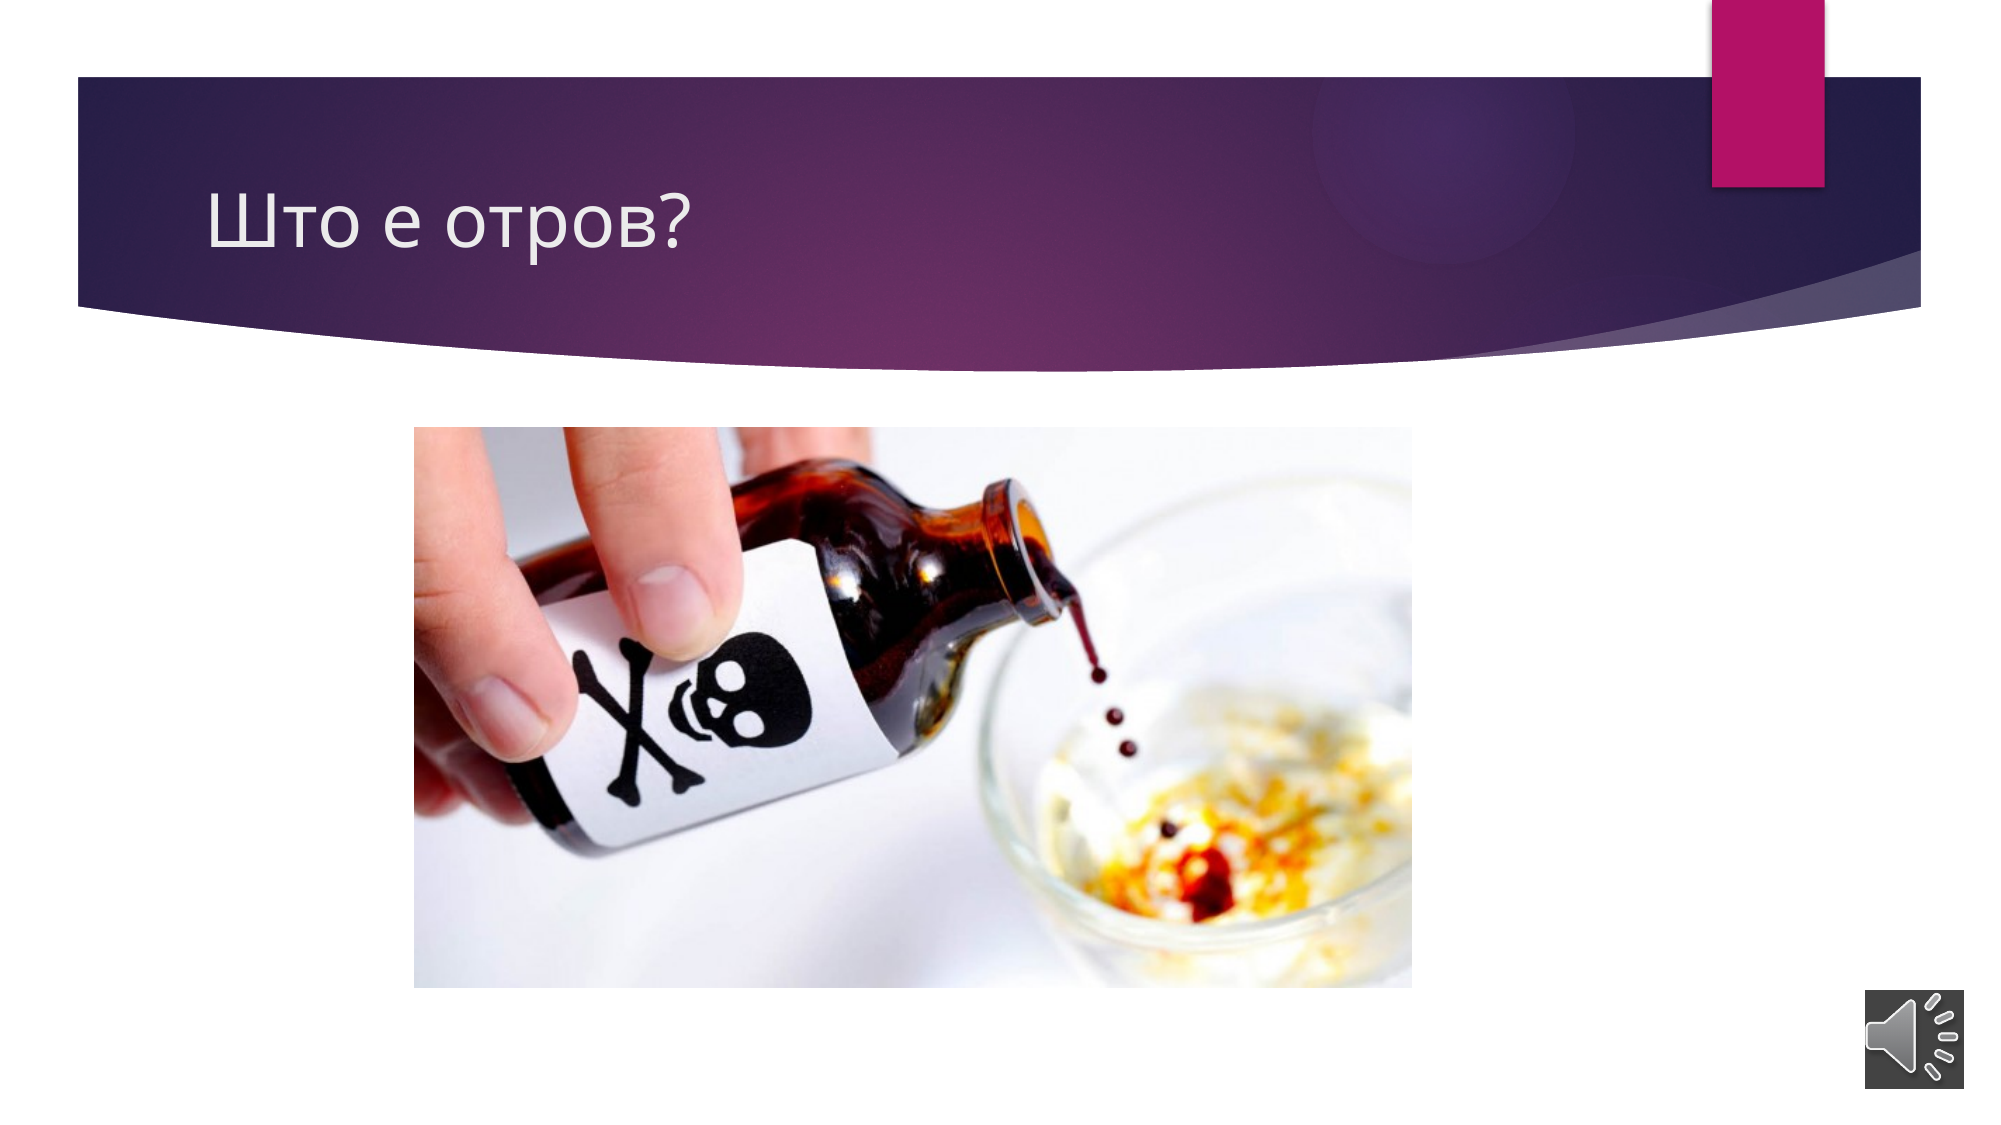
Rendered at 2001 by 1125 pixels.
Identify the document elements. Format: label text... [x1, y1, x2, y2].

picture [1864, 989, 1965, 1090]
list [414, 426, 1413, 988]
title Што е отров? [189, 159, 1627, 276]
